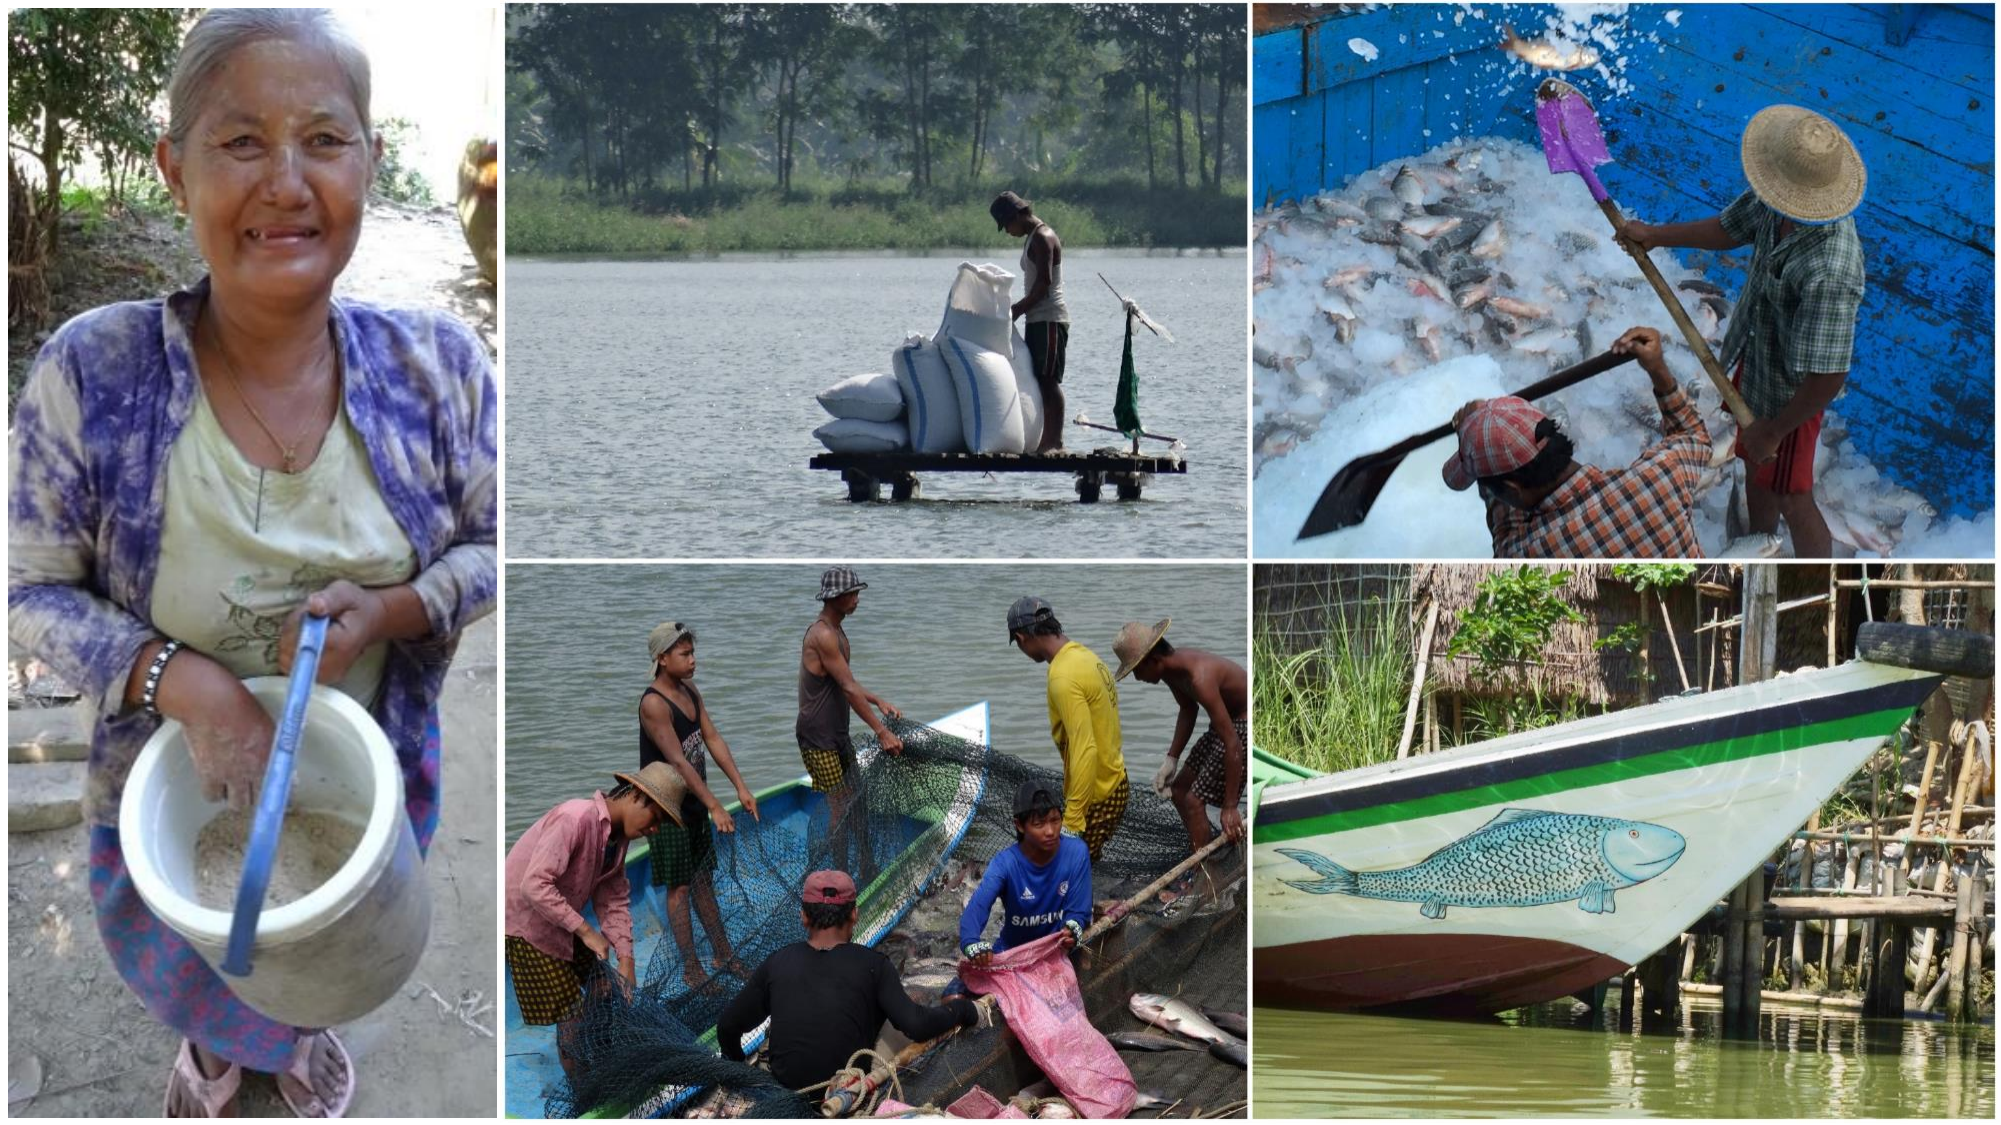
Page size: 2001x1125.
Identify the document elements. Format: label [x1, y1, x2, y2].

text_box [8, 0, 2000, 1124]
